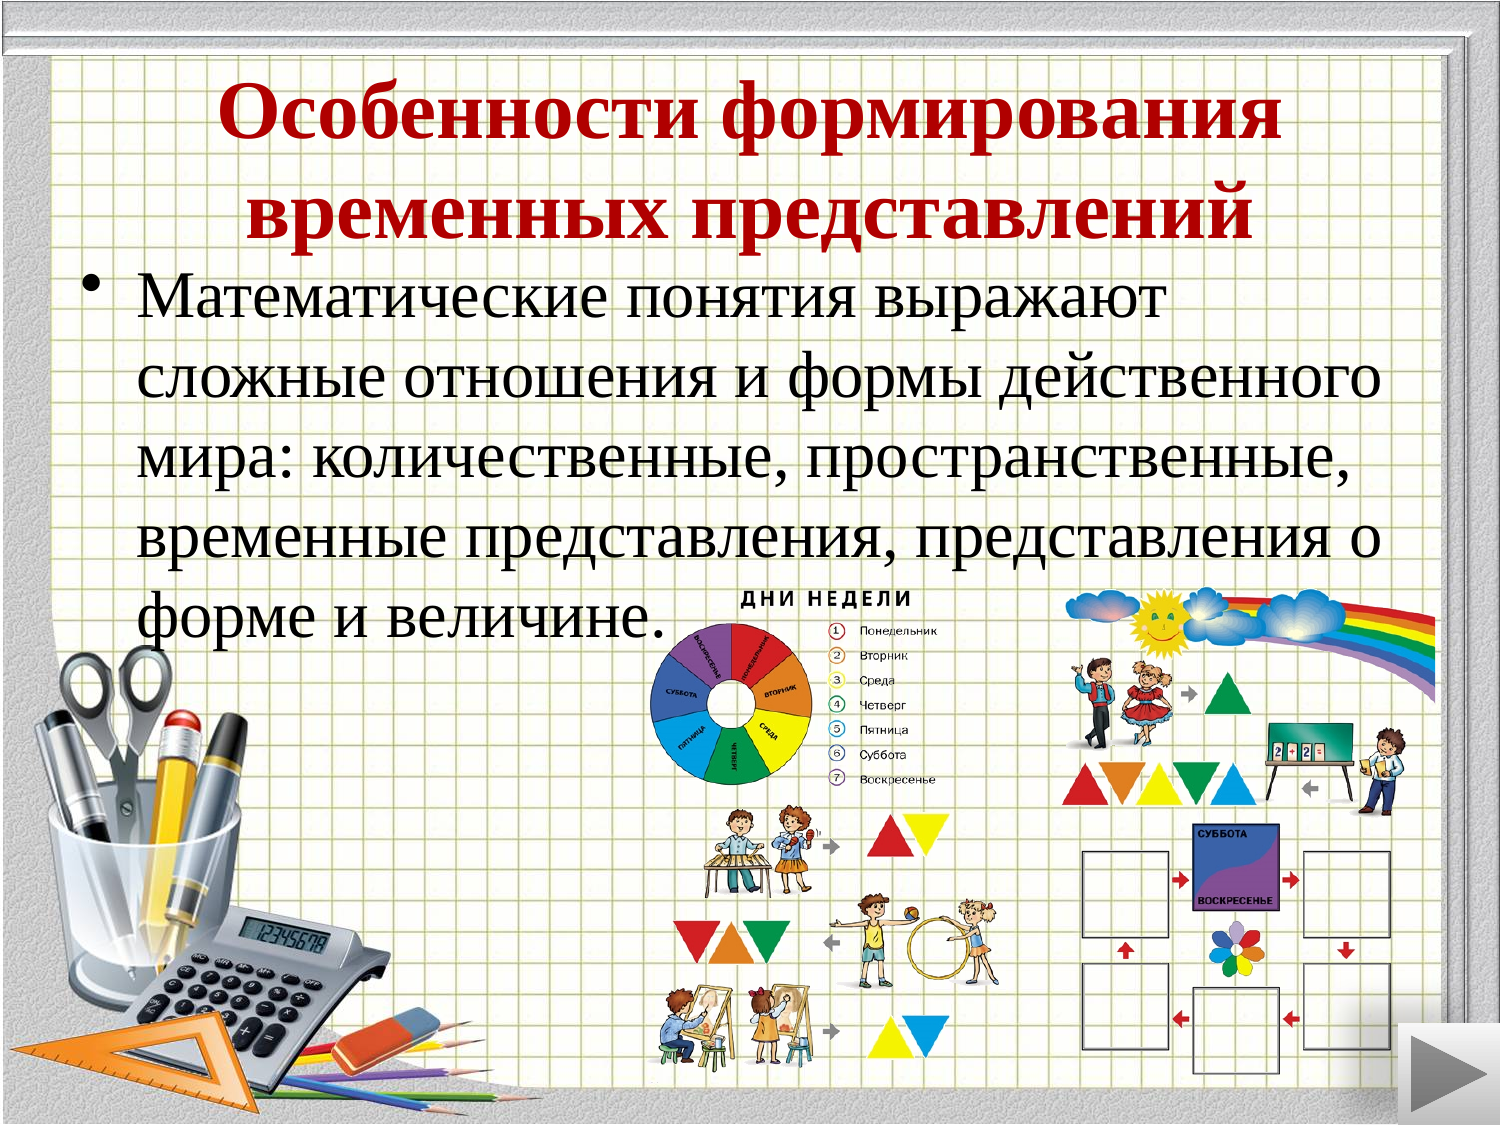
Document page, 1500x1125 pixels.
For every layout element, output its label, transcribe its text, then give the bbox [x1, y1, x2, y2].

picture [0, 0, 1500, 1125]
list Математические понятия выражают сложные отношения и формы действенного мира: количественные, пространственные, временные представления, представления о форме и величине. [64, 243, 1448, 646]
title Особенности формирования временных представлений [88, 54, 1412, 256]
text_box [1398, 1023, 1500, 1125]
